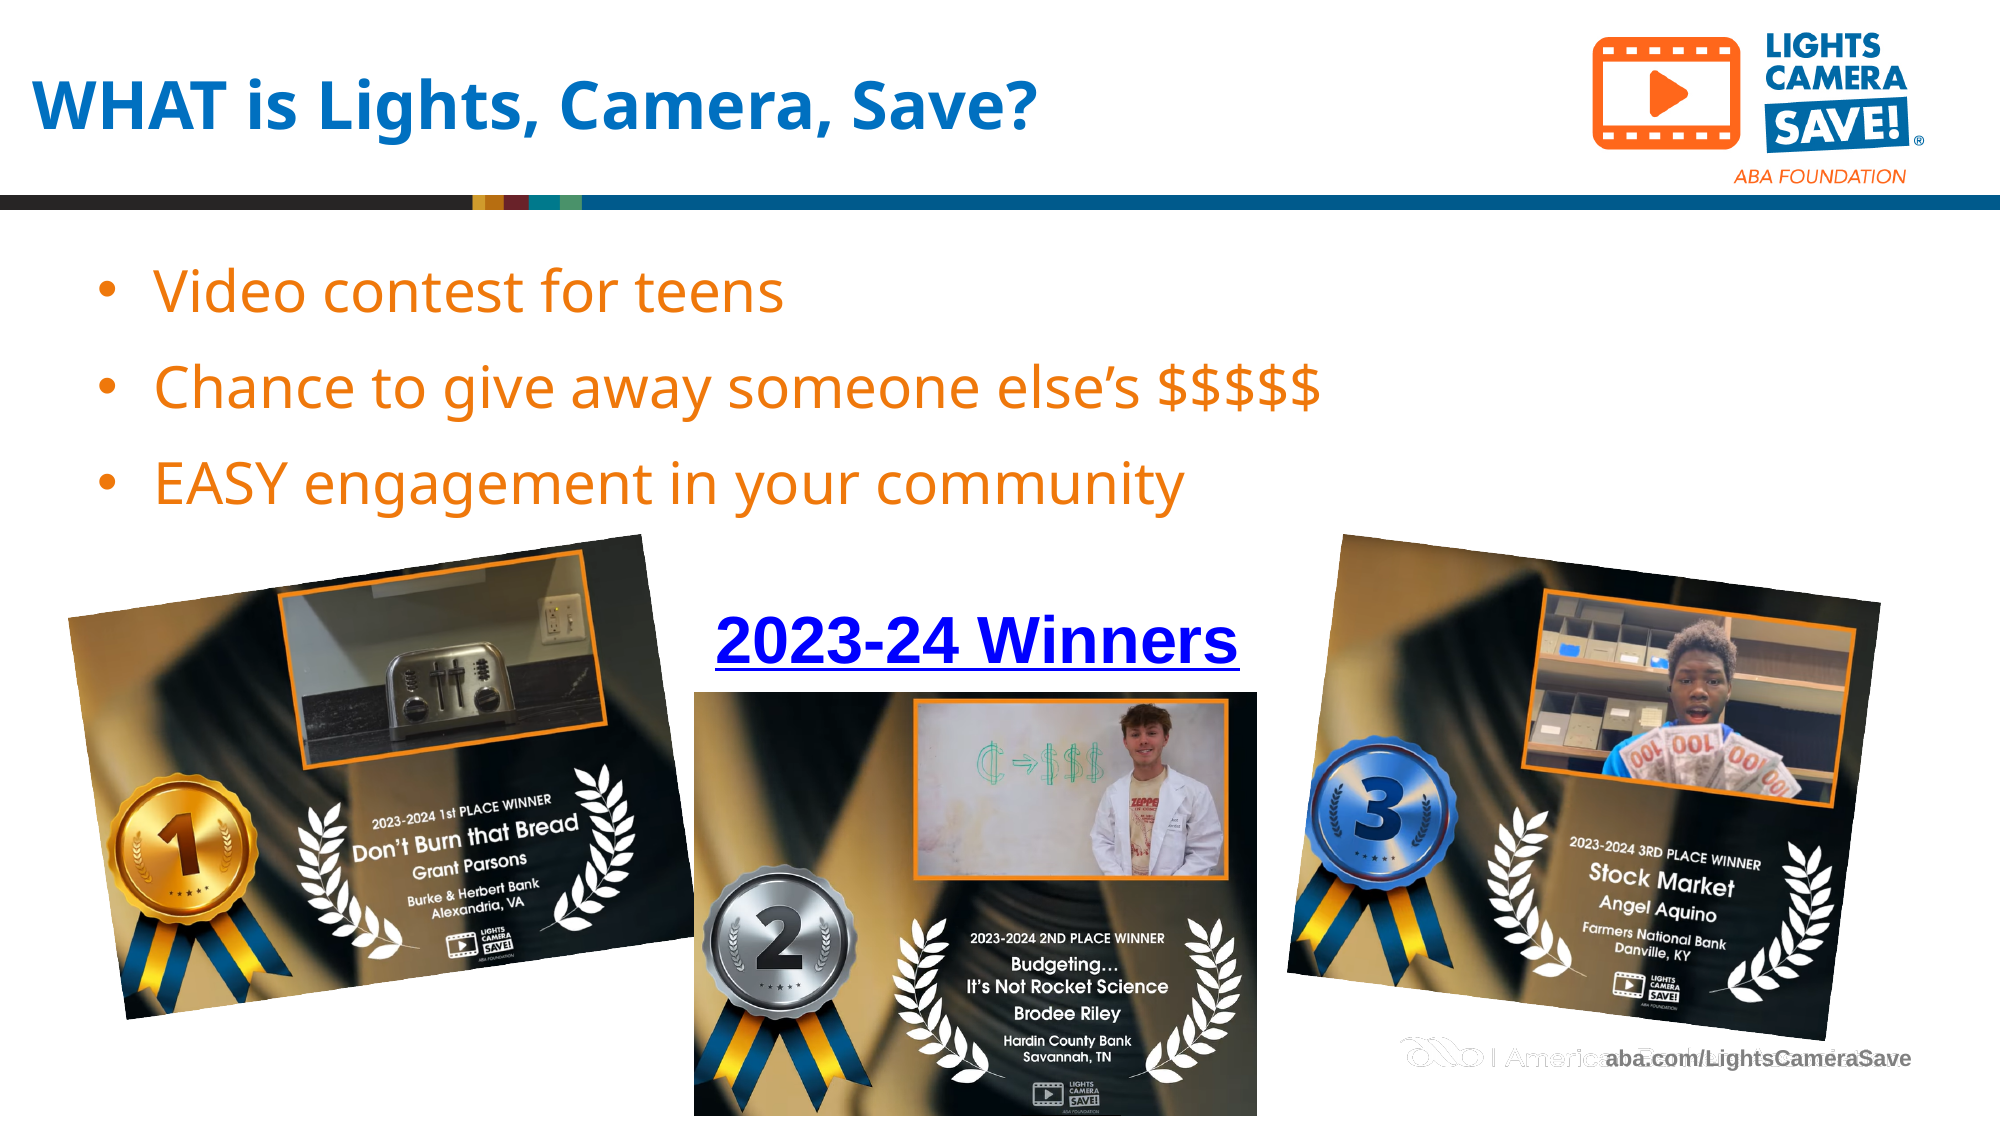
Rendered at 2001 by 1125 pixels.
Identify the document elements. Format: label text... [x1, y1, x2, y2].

picture [1400, 1037, 1588, 1067]
picture [69, 534, 1257, 1116]
text_box 2023-24 Winners [694, 589, 1262, 685]
text_box WHAT is Lights, Camera, Save? [18, 55, 1355, 174]
text_box aba.com/LightsCameraSave [1588, 1034, 1932, 1080]
text_box Video contest for teens Chance to give away someone else’s $$$$$ EASY engagement in your community [82, 232, 1577, 679]
picture [0, 14, 2000, 211]
picture [1288, 534, 1880, 1041]
